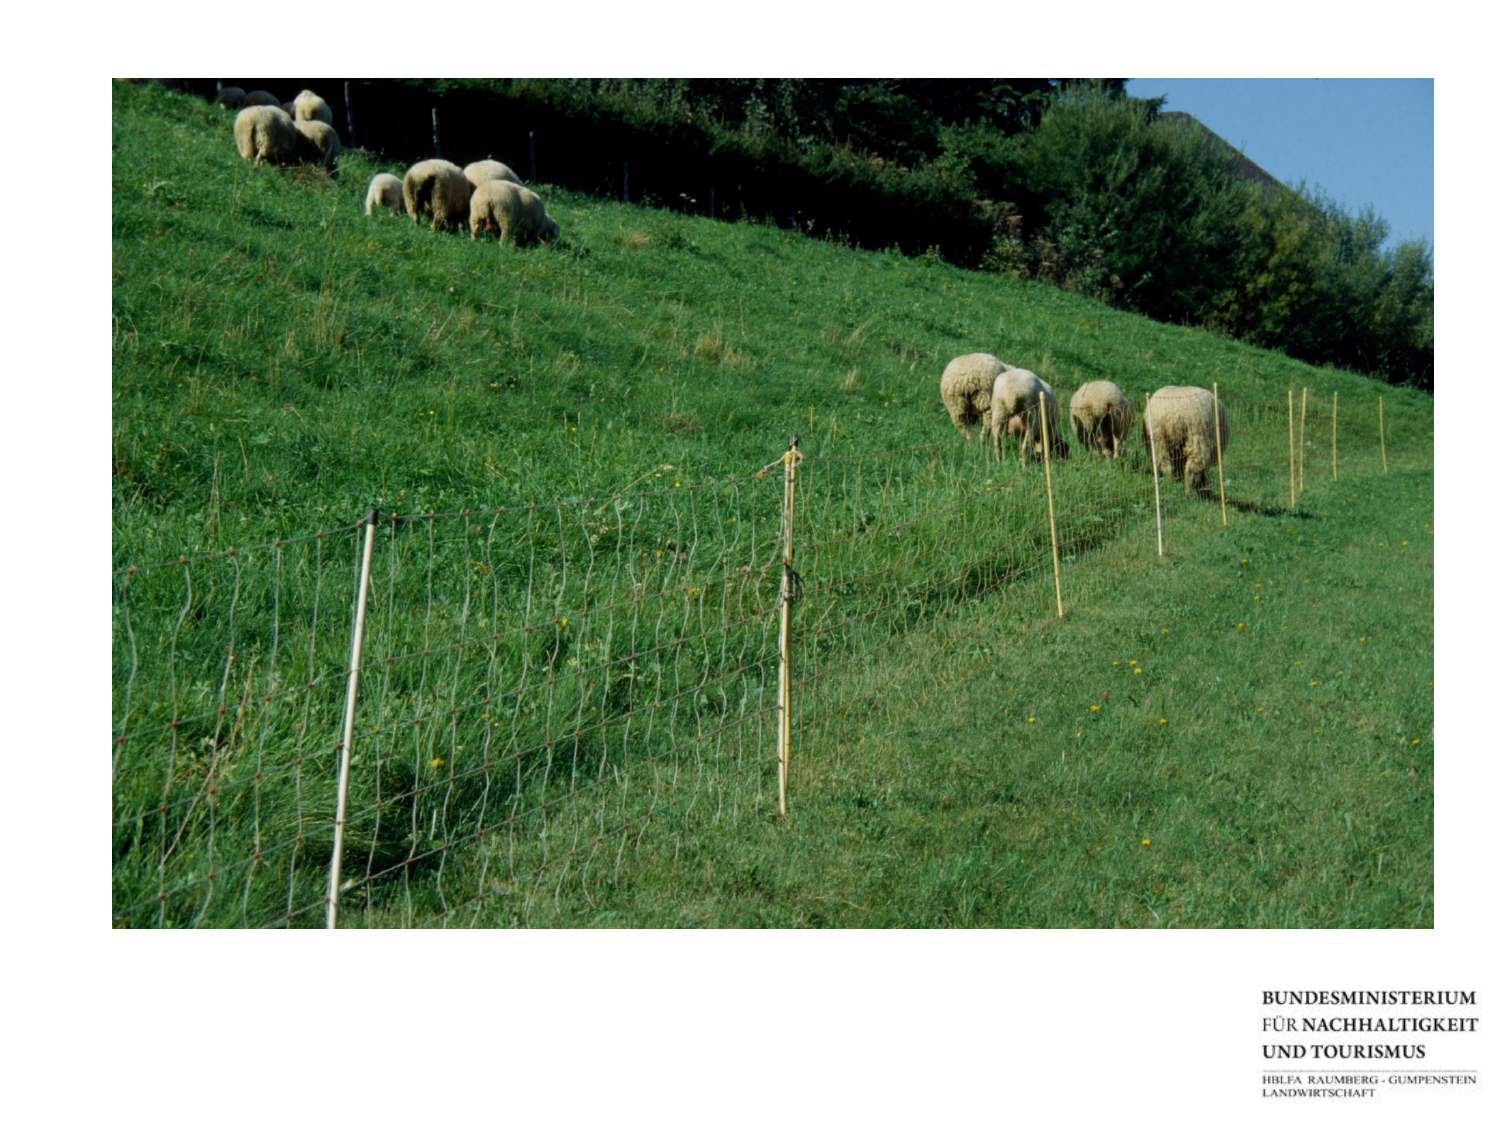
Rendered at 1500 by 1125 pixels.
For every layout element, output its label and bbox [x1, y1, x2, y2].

picture [111, 77, 1434, 929]
picture [1257, 979, 1483, 1105]
